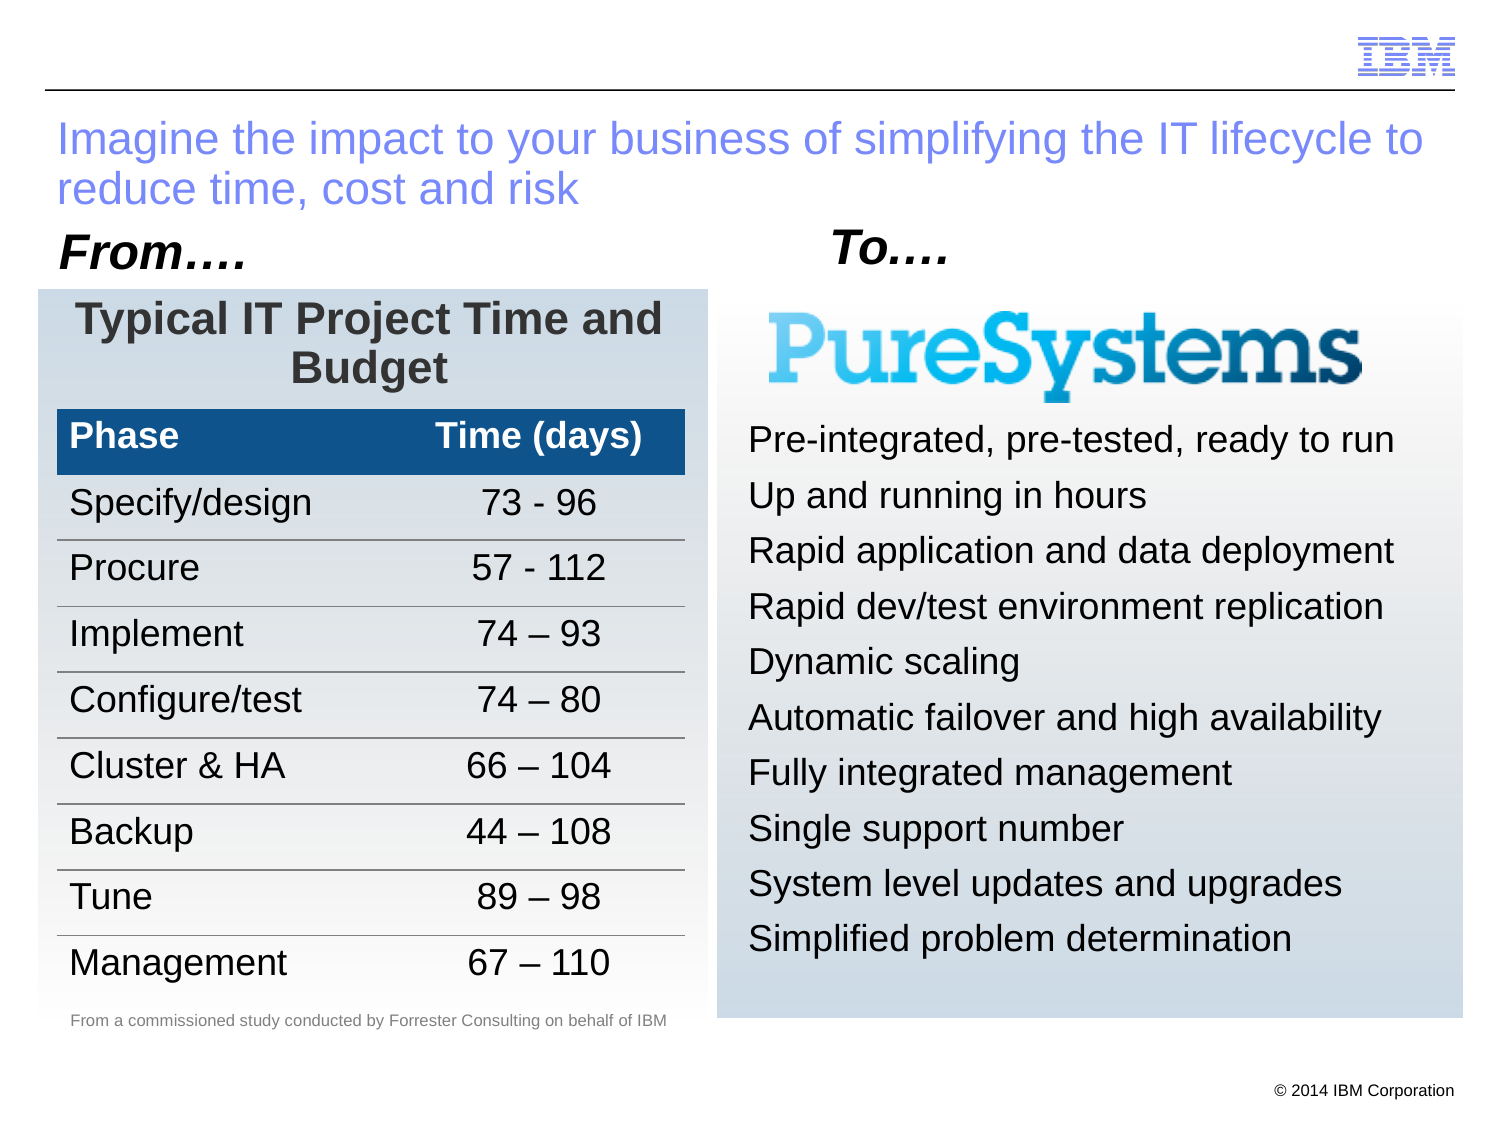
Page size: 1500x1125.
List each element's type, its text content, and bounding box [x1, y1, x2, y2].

table_cell Implement [57, 607, 393, 671]
table_cell 74 – 93 [393, 607, 685, 671]
table_cell Management [57, 936, 393, 1001]
table_cell Procure [57, 541, 393, 606]
picture [769, 311, 1362, 403]
table_cell Configure/test [57, 673, 393, 737]
table_cell Backup [57, 805, 393, 869]
table_cell 44 – 108 [393, 805, 685, 869]
text_box To.… [811, 212, 1358, 285]
table_header Phase [57, 409, 393, 475]
text_box Typical IT Project Time and Budget [35, 286, 704, 403]
table_cell Cluster & HA [57, 739, 393, 803]
table_cell 89 – 98 [393, 871, 685, 935]
table_cell 66 – 104 [393, 739, 685, 803]
picture [1358, 37, 1455, 76]
table_header Time (days) [393, 409, 685, 475]
text_box [717, 297, 1463, 1018]
table_cell 67 – 110 [393, 936, 685, 1001]
table_cell Specify/design [57, 475, 393, 539]
text_box From a commissioned study conducted by Forrester Consulting on behalf of IBM [57, 1005, 681, 1037]
table_cell 74 – 80 [393, 673, 685, 737]
text_box [38, 289, 708, 1027]
table_cell 73 - 96 [393, 475, 685, 539]
text_box Pre-integrated, pre-tested, ready to run Up and running in hours Rapid application and data deployment Rapid dev/test environment replication Dynamic scaling Automatic failover and high availability Fully integrated management Single support number System level updates and upgrades Simplified problem determination [748, 420, 1459, 961]
table_cell Tune [57, 871, 393, 935]
title Imagine the impact to your business of simplifying the IT lifecycle to reduce time, cost and risk [41, 107, 1500, 202]
table_cell 57 - 112 [393, 541, 685, 606]
text_box From…. [40, 217, 587, 290]
